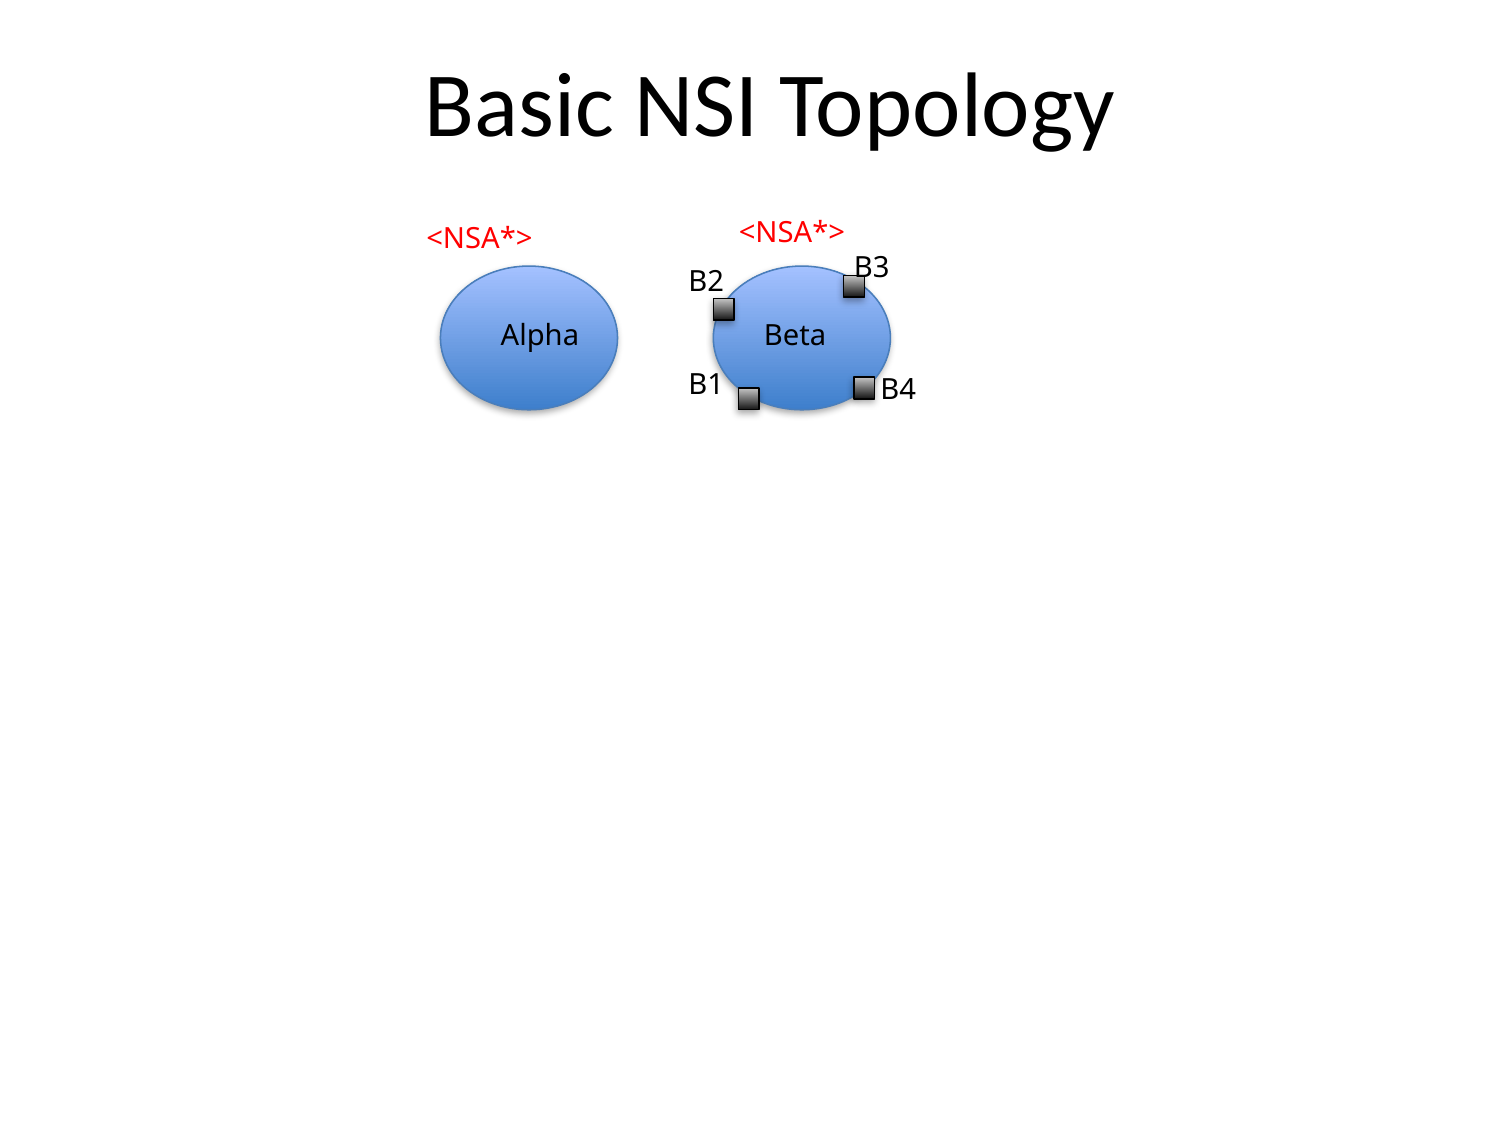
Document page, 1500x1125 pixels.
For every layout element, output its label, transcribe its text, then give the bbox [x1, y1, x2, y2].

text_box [407, 206, 933, 414]
title Basic NSI Topology [95, 29, 1446, 169]
